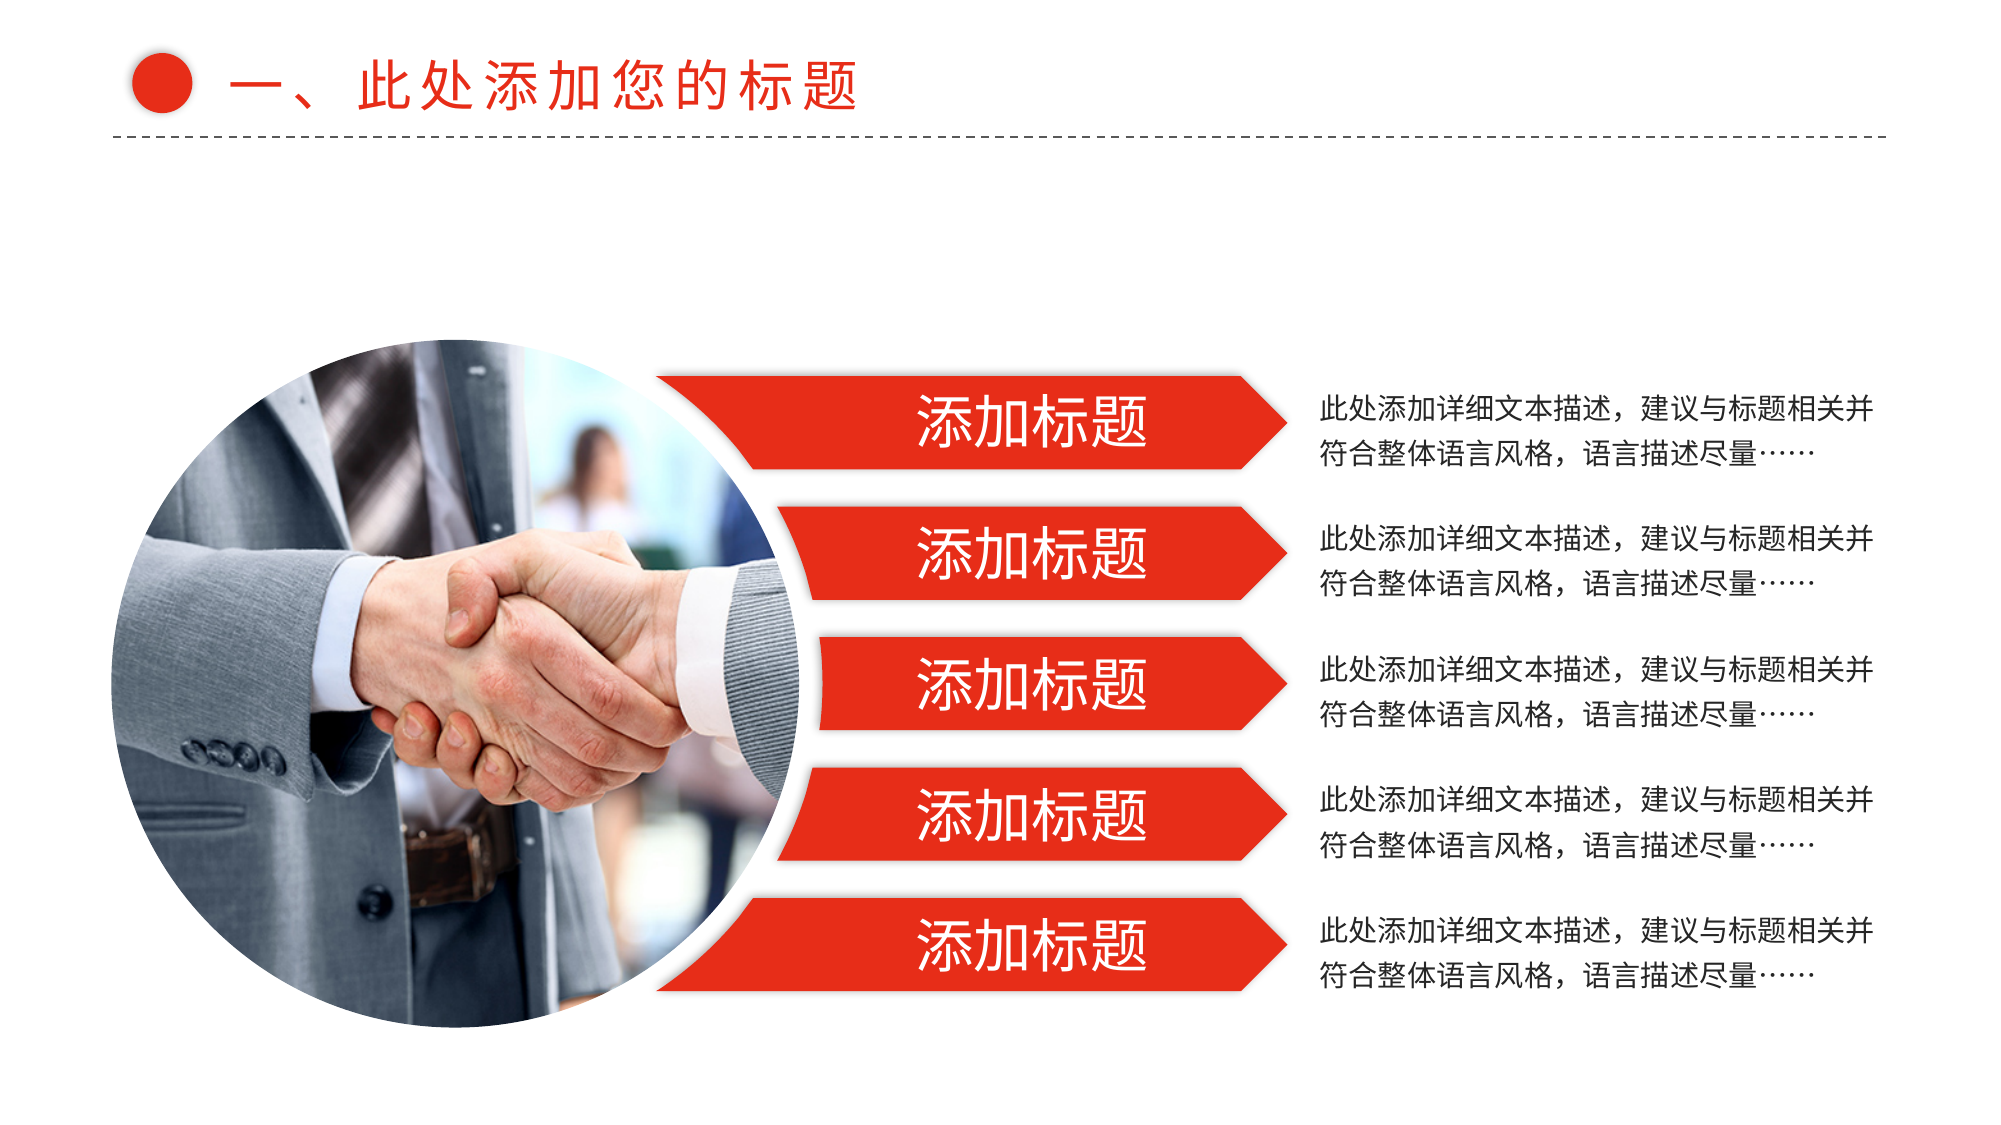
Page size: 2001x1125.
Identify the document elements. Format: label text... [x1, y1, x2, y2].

text_box 此处添加详细文本描述，建议与标题相关并符合整体语言风格，语言描述尽量…… [1319, 771, 1879, 862]
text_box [655, 376, 1304, 470]
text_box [777, 506, 1304, 600]
text_box [131, 51, 194, 115]
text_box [655, 898, 1304, 992]
text_box 此处添加详细文本描述，建议与标题相关并符合整体语言风格，语言描述尽量…… [1319, 901, 1879, 993]
text_box 此处添加详细文本描述，建议与标题相关并符合整体语言风格，语言描述尽量…… [1319, 379, 1879, 471]
text_box [110, 338, 801, 1029]
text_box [819, 637, 1294, 731]
text_box 一、此处添加您的标题 [214, 43, 874, 125]
text_box 此处添加详细文本描述，建议与标题相关并符合整体语言风格，语言描述尽量…… [1319, 640, 1879, 732]
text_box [777, 767, 1304, 861]
text_box 此处添加详细文本描述，建议与标题相关并符合整体语言风格，语言描述尽量…… [1319, 510, 1879, 601]
